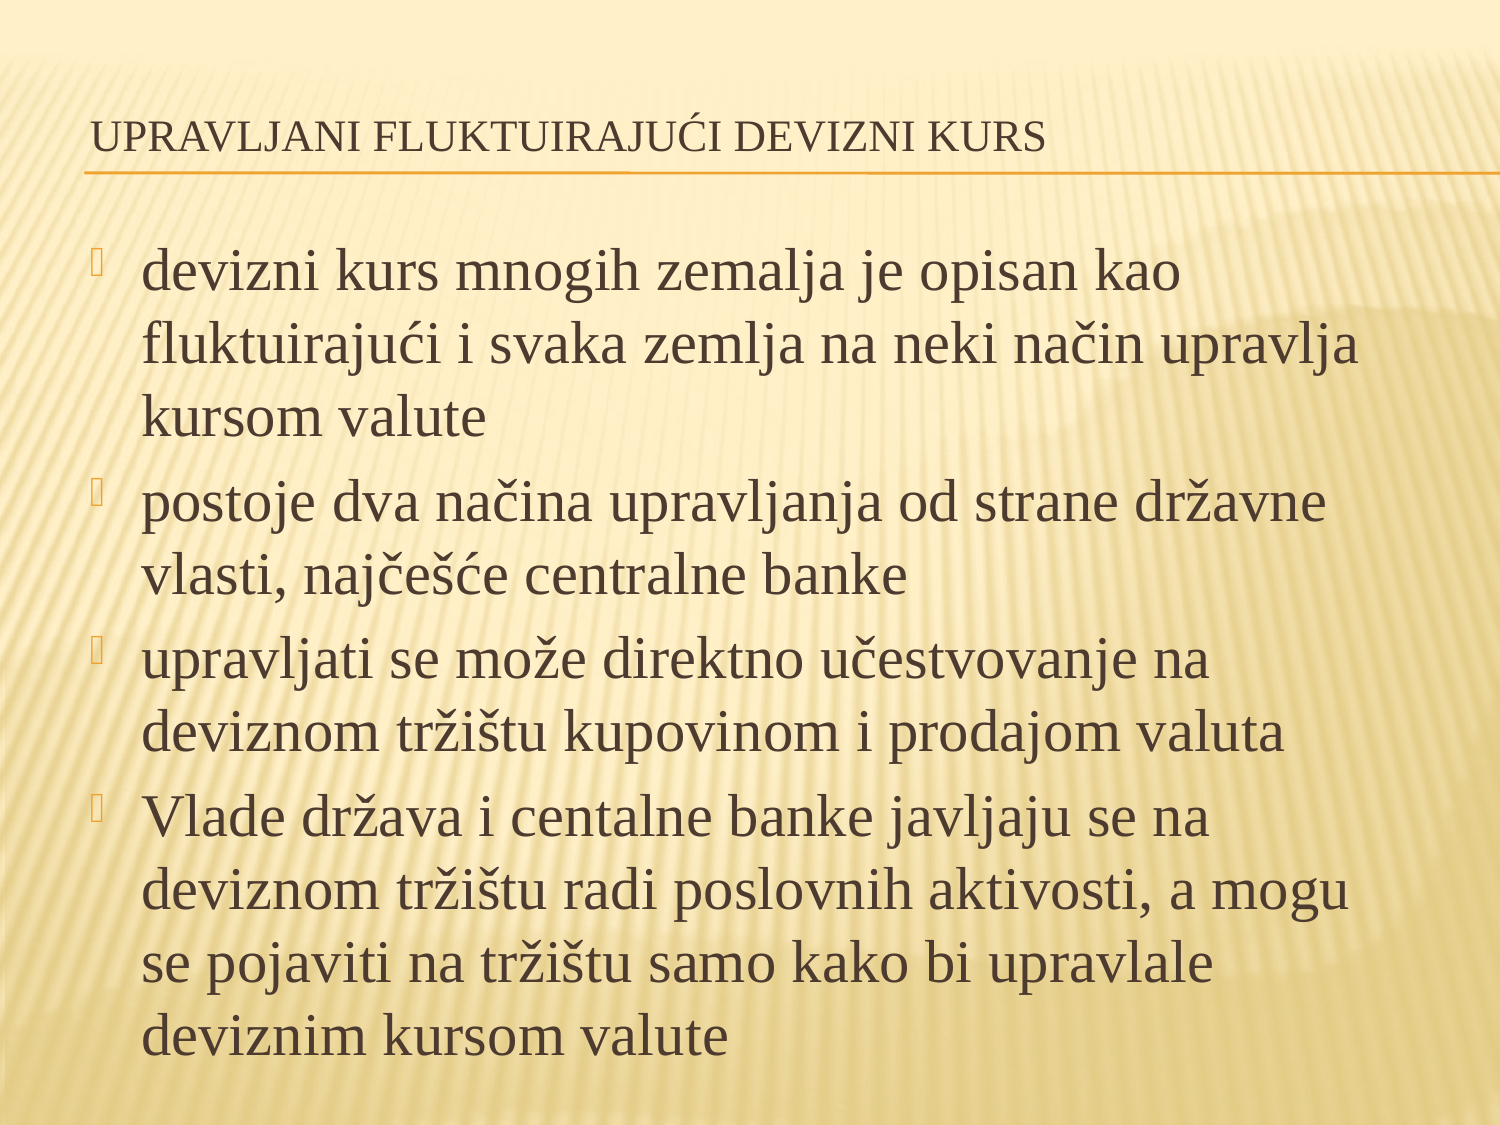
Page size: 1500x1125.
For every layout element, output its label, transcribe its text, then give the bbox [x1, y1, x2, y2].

list devizni kurs mnogih zemalja je opisan kao fluktuirajući i svaka zemlja na neki način upravlja kursom valute postoje dva načina upravljanja od strane državne vlasti, najčešće centralne banke upravljati se može direktno učestvovanje na deviznom tržištu kupovinom i prodajom valuta Vlade država i centalne banke javljaju se na deviznom tržištu radi poslovnih aktivosti, a mogu se pojaviti na tržištu samo kako bi upravlale deviznim kursom valute [75, 222, 1425, 1079]
title Upravljani fluktuirajući devizni kurs [75, 45, 1425, 222]
